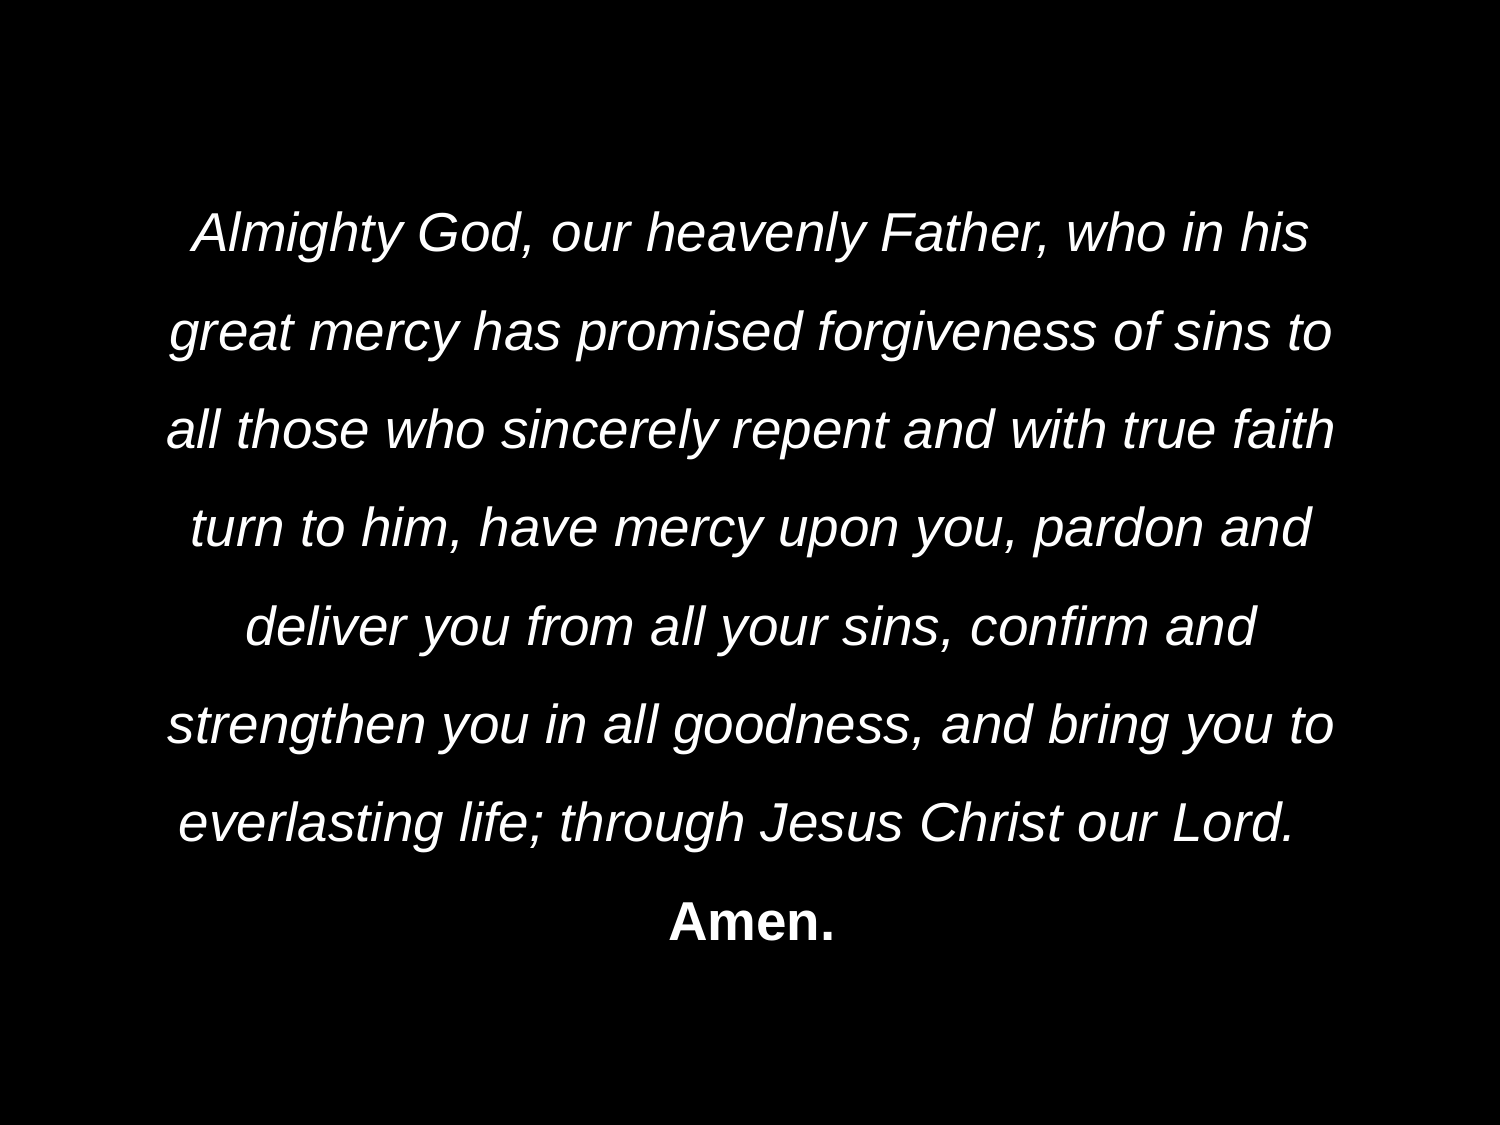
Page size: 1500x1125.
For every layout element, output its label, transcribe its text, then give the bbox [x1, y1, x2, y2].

title Almighty God, our heavenly Father, who in his great mercy has promised forgiveness of sins to all those who sincerely repent and with true faith turn to him, have mercy upon you, pardon and deliver you from all your sins, confirm and strengthen you in all goodness, and bring you to everlasting life; through Jesus Christ our Lord. Amen. [132, 155, 1372, 960]
